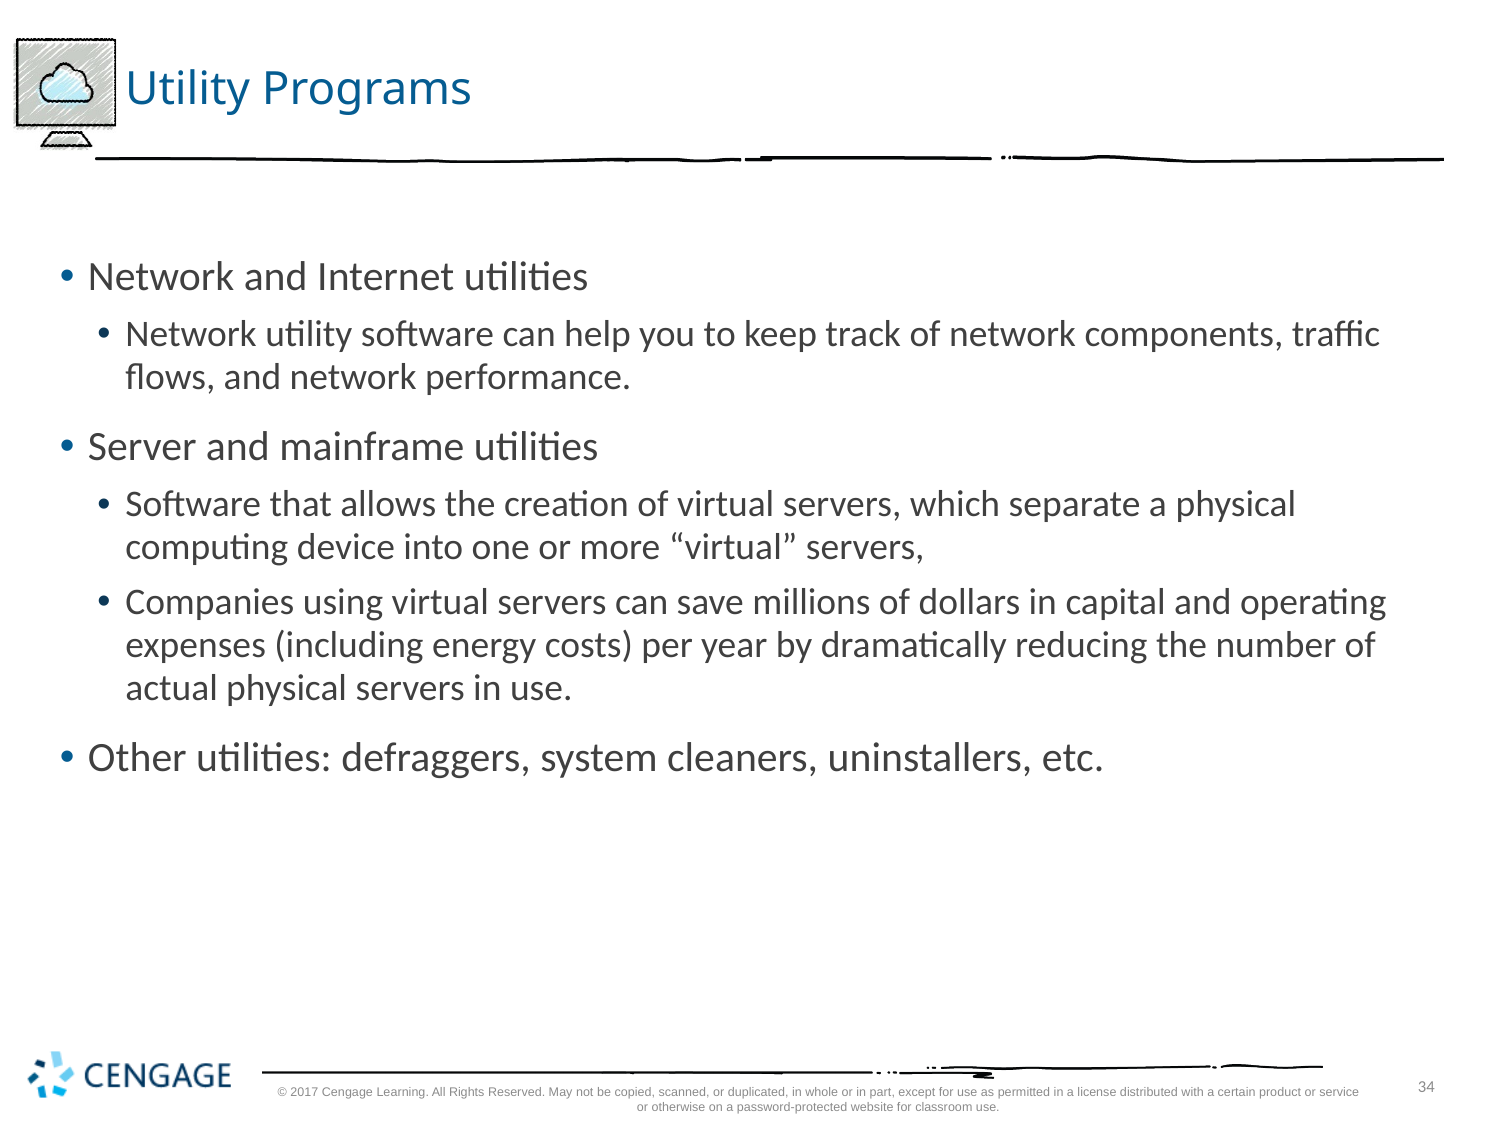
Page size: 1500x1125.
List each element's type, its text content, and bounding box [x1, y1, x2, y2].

list Network and Internet utilities Network utility software can help you to keep track of network components, traffic flows, and network performance. Server and mainframe utilities Software that allows the creation of virtual servers, which separate a physical computing device into one or more “virtual” servers, Companies using virtual servers can save millions of dollars in capital and operating expenses (including energy costs) per year by dramatically reducing the number of actual physical servers in use. Other utilities: defraggers, system cleaners, uninstallers, etc. [59, 252, 1441, 860]
title Utility Programs [125, 66, 1442, 116]
footer © 2017 Cengage Learning. All Rights Reserved. May not be copied, scanned, or duplicated, in whole or in part, except for use as permitted in a license distributed with a certain product or service or otherwise on a password-protected website for classroom use. [262, 1079, 1375, 1120]
picture [262, 1064, 1323, 1079]
picture [13, 36, 117, 151]
picture [7, 1037, 244, 1111]
picture [95, 155, 1444, 163]
